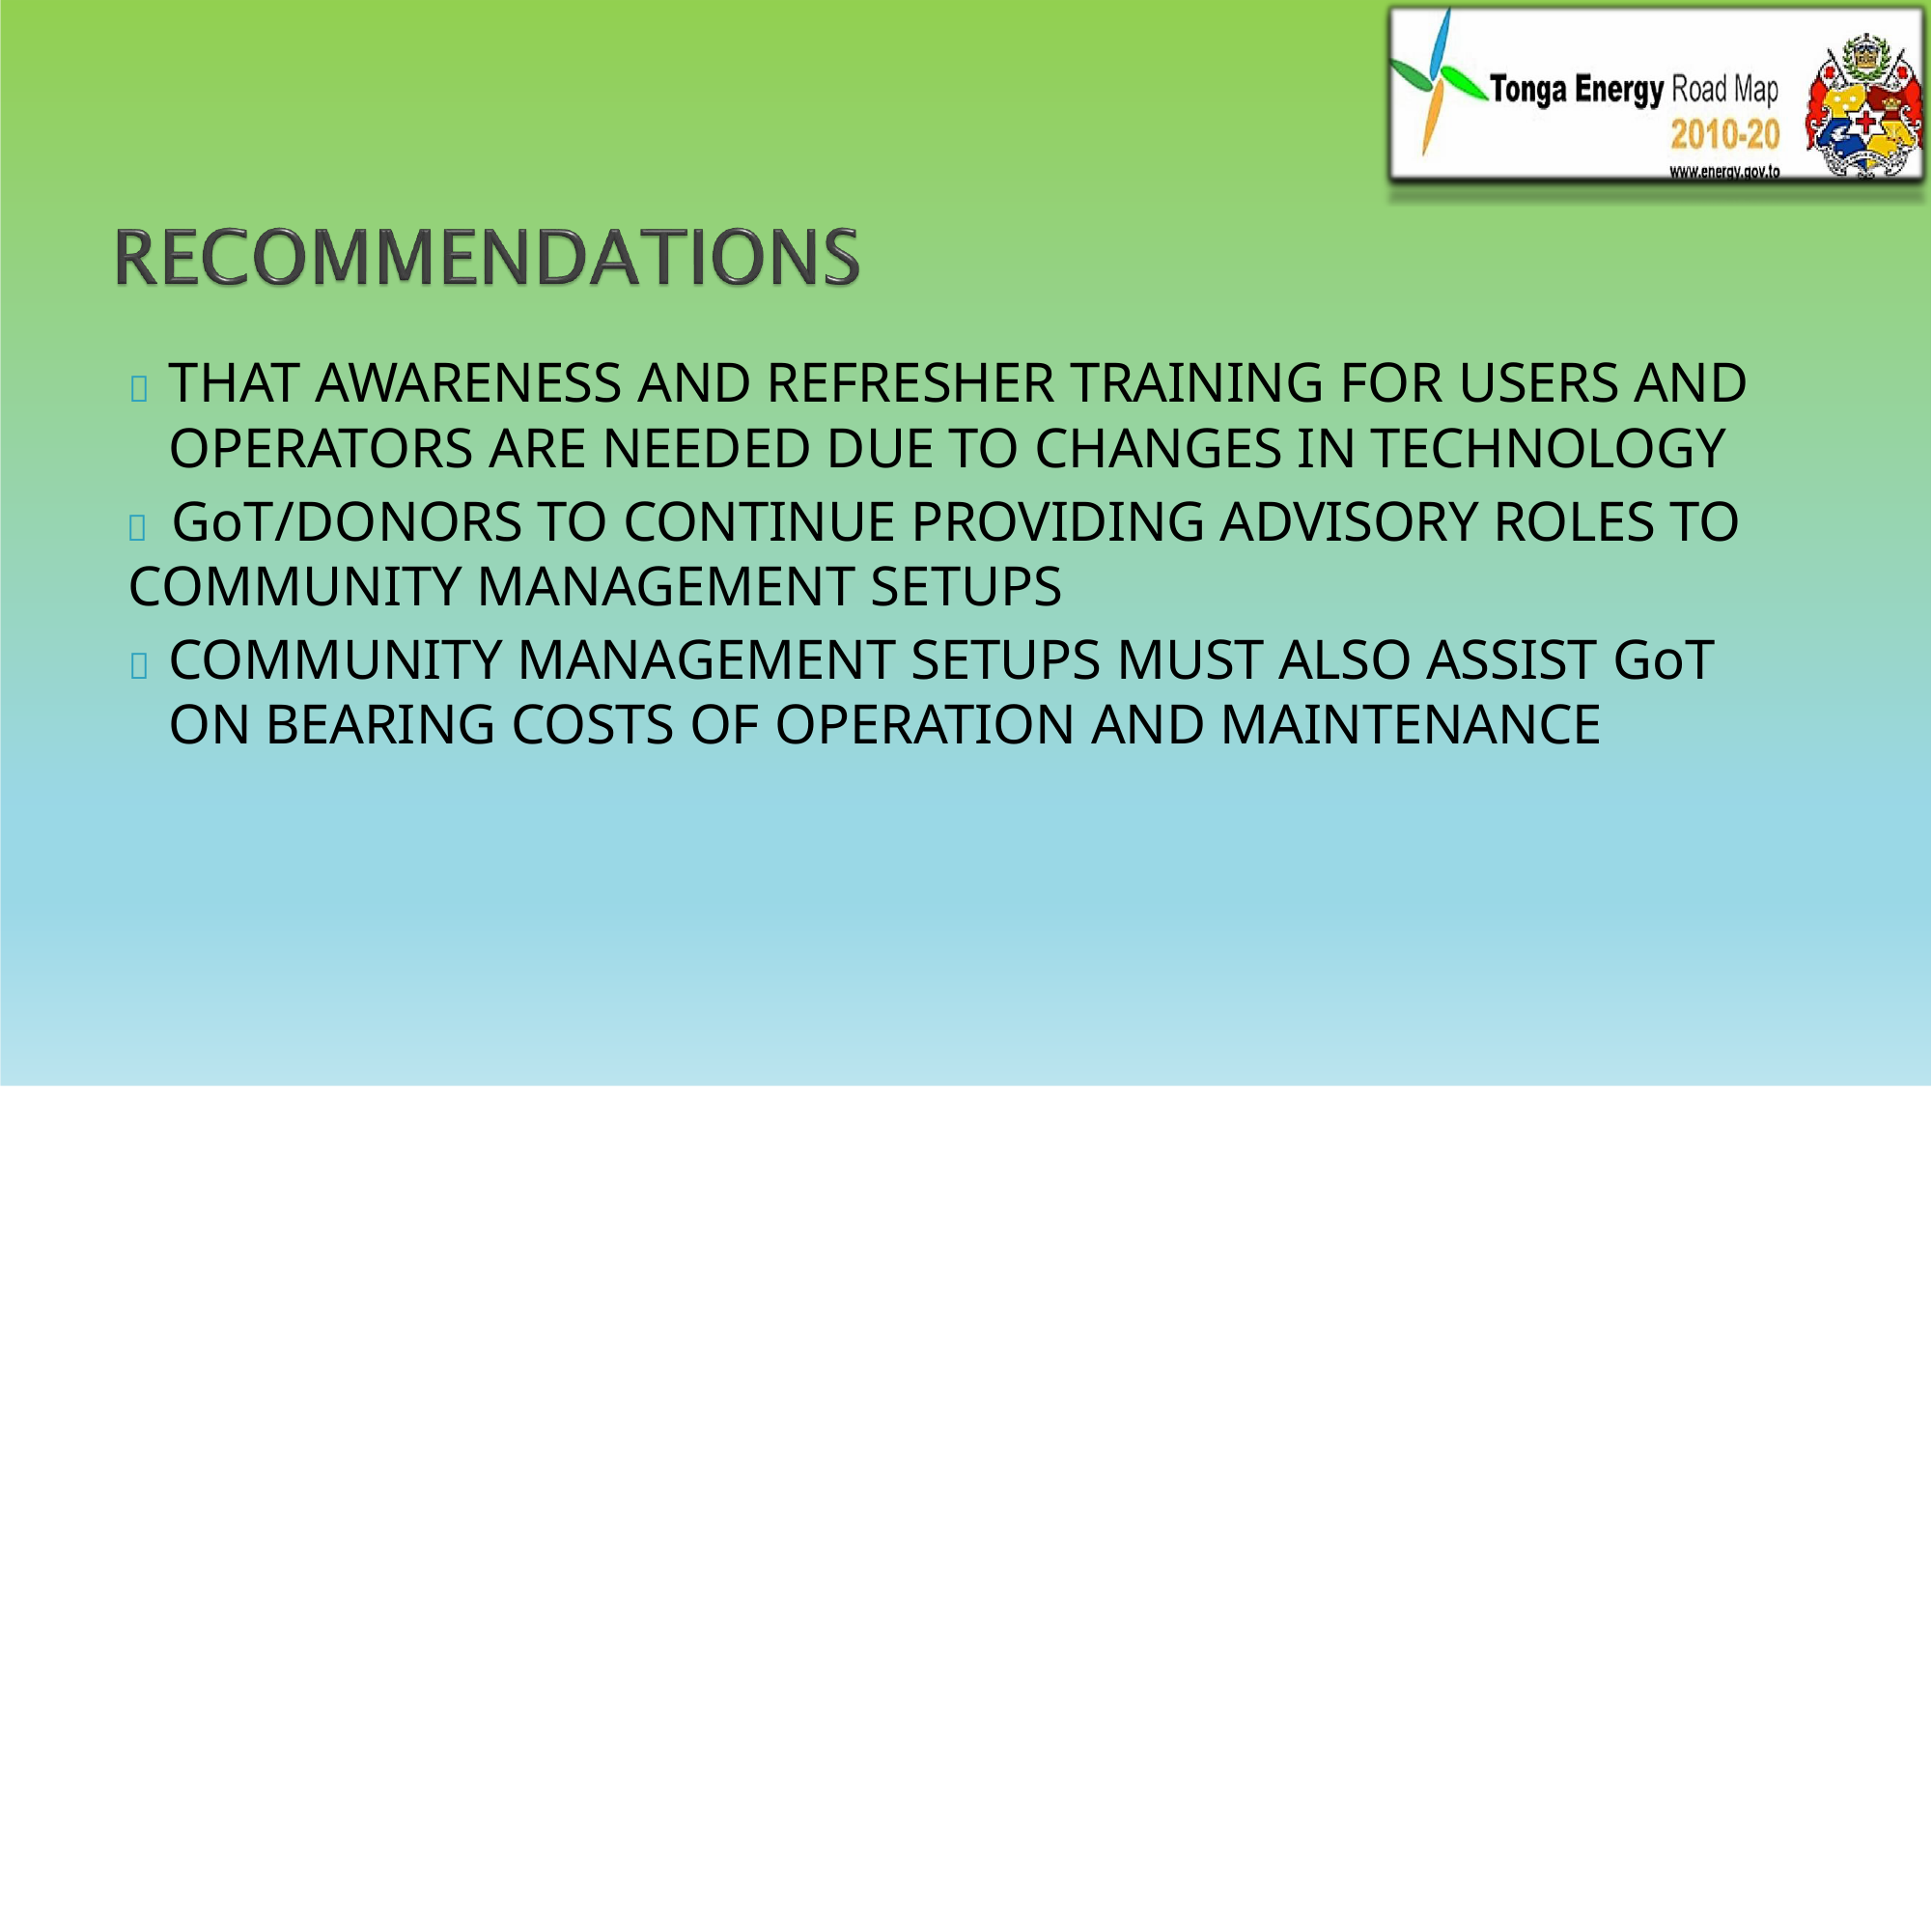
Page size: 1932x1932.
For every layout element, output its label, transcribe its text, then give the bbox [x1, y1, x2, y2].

text_box [1374, 0, 1931, 202]
picture [0, 0, 1931, 1086]
text_box [1374, 202, 1931, 379]
text_box  THAT AWARENESS AND REFRESHER TRAINING FOR USERS AND OPERATORS ARE NEEDED DUE TO CHANGES IN TECHNOLOGY  GoT/DONORS TO CONTINUE PROVIDING ADVISORY ROLES TO COMMUNITY MANAGEMENT SETUPS  COMMUNITY MANAGEMENT SETUPS MUST ALSO ASSIST GoT ON BEARING COSTS OF OPERATION AND MAINTENANCE [126, 348, 1802, 763]
text_box [114, 226, 862, 291]
text_box [1382, 0, 1931, 186]
